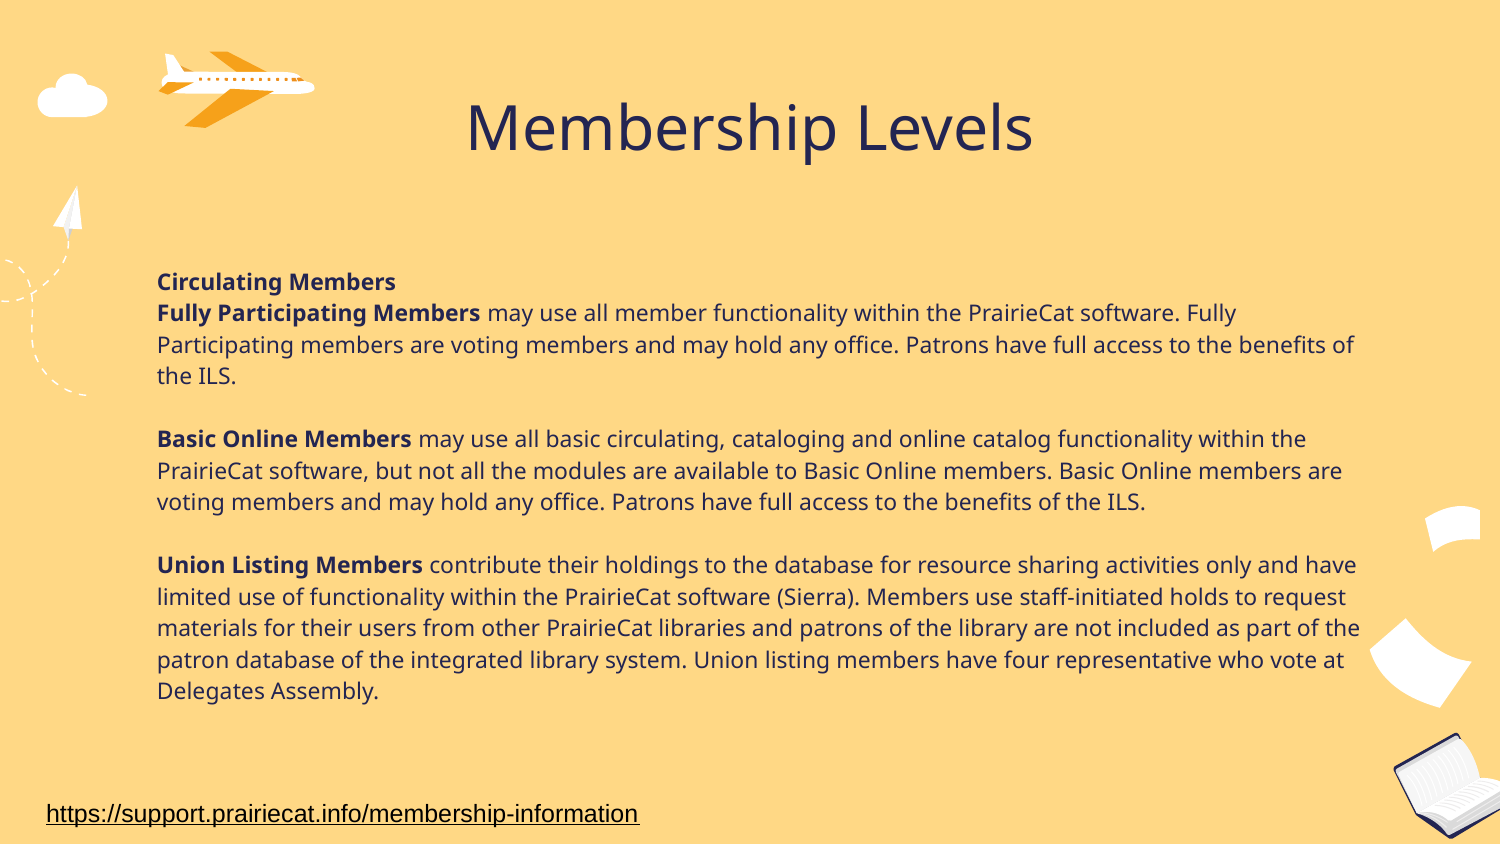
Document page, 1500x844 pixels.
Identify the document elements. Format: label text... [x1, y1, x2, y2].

text_box https://support.prairiecat.info/membership-information [6, 789, 750, 835]
list Circulating Members Fully Participating Members may use all member functionality within the PrairieCat software. Fully Participating members are voting members and may hold any office. Patrons have full access to the benefits of the ILS. Basic Online Members may use all basic circulating, cataloging and online catalog functionality within the PrairieCat software, but not all the modules are available to Basic Online members. Basic Online members are voting members and may hold any office. Patrons have full access to the benefits of the ILS. Union Listing Members contribute their holdings to the database for resource sharing activities only and have limited use of functionality within the PrairieCat software (Sierra). Members use staff-initiated holds to request materials for their users from other PrairieCat libraries and patrons of the library are not included as part of the patron database of the integrated library system. Union listing members have four representative who vote at Delegates Assembly. [116, 189, 1385, 750]
title Membership Levels [116, 72, 1385, 167]
